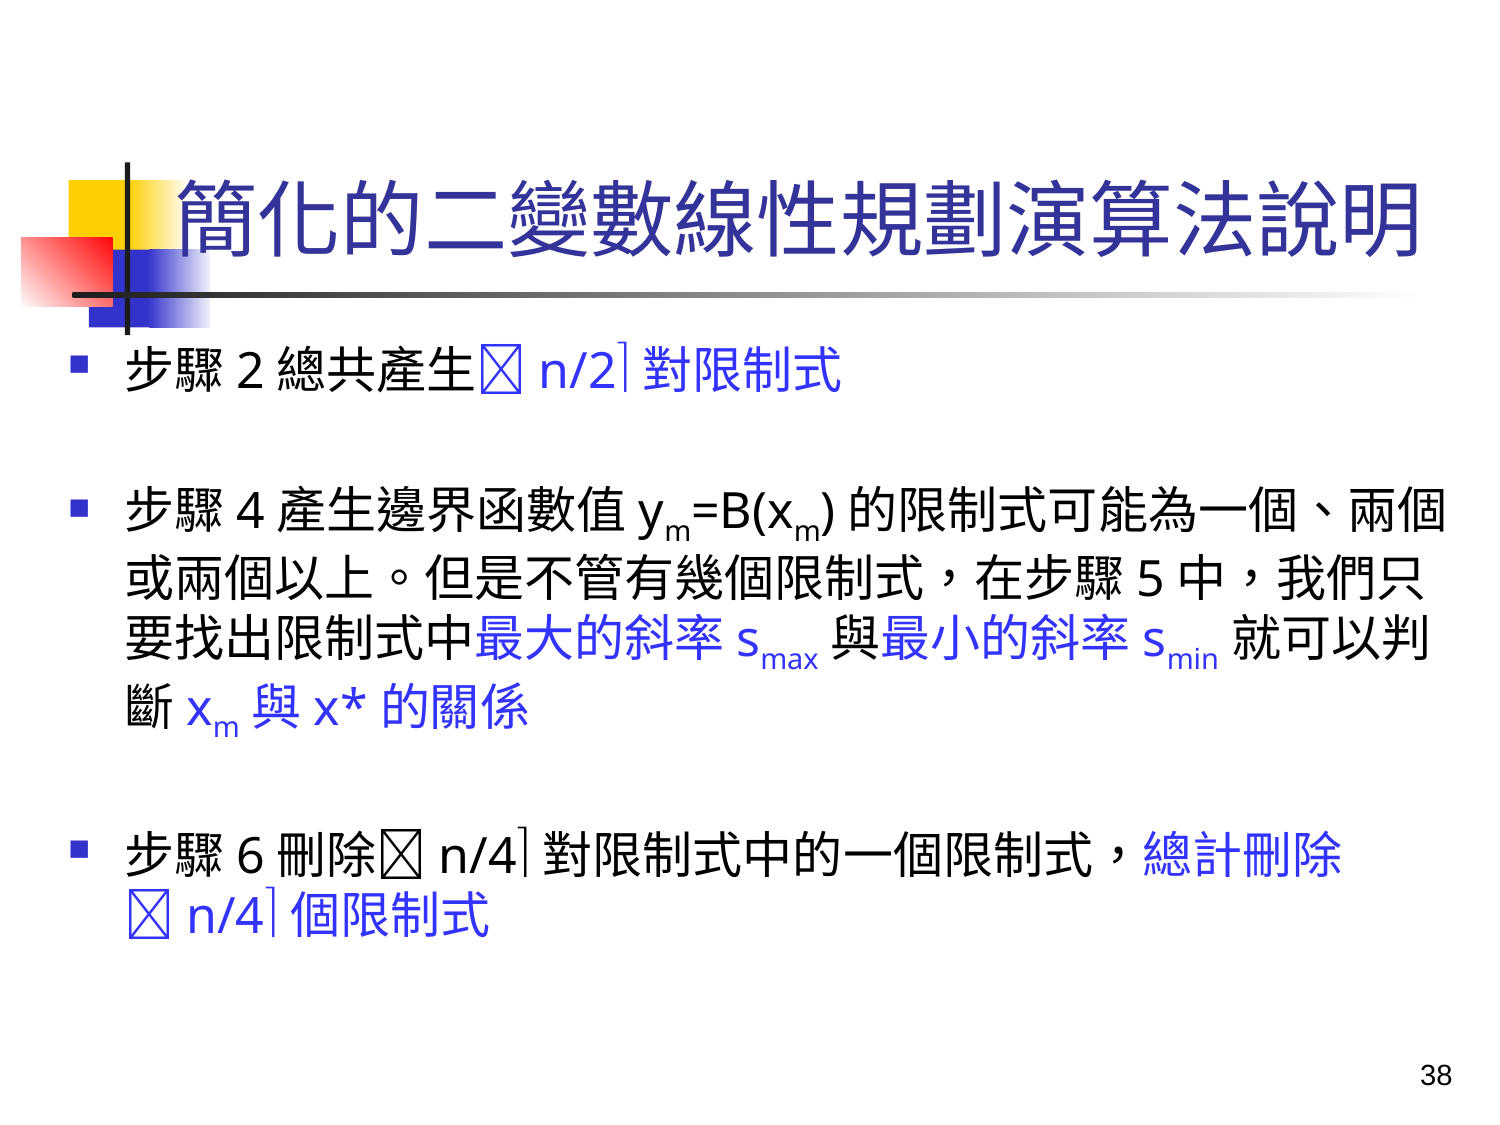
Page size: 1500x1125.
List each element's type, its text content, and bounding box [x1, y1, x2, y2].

list 步驟2總共產生n/2對限制式 步驟4產生邊界函數值ym=B(xm)的限制式可能為一個、兩個或兩個以上。但是不管有幾個限制式，在步驟5中，我們只要找出限制式中最大的斜率smax與最小的斜率smin就可以判斷xm與x*的關係 步驟6刪除n/4對限制式中的一個限制式，總計刪除n/4個限制式 [53, 331, 1469, 1006]
slide_number 38 [1154, 1023, 1468, 1100]
title 簡化的二變數線性規劃演算法說明 [159, 35, 1500, 275]
